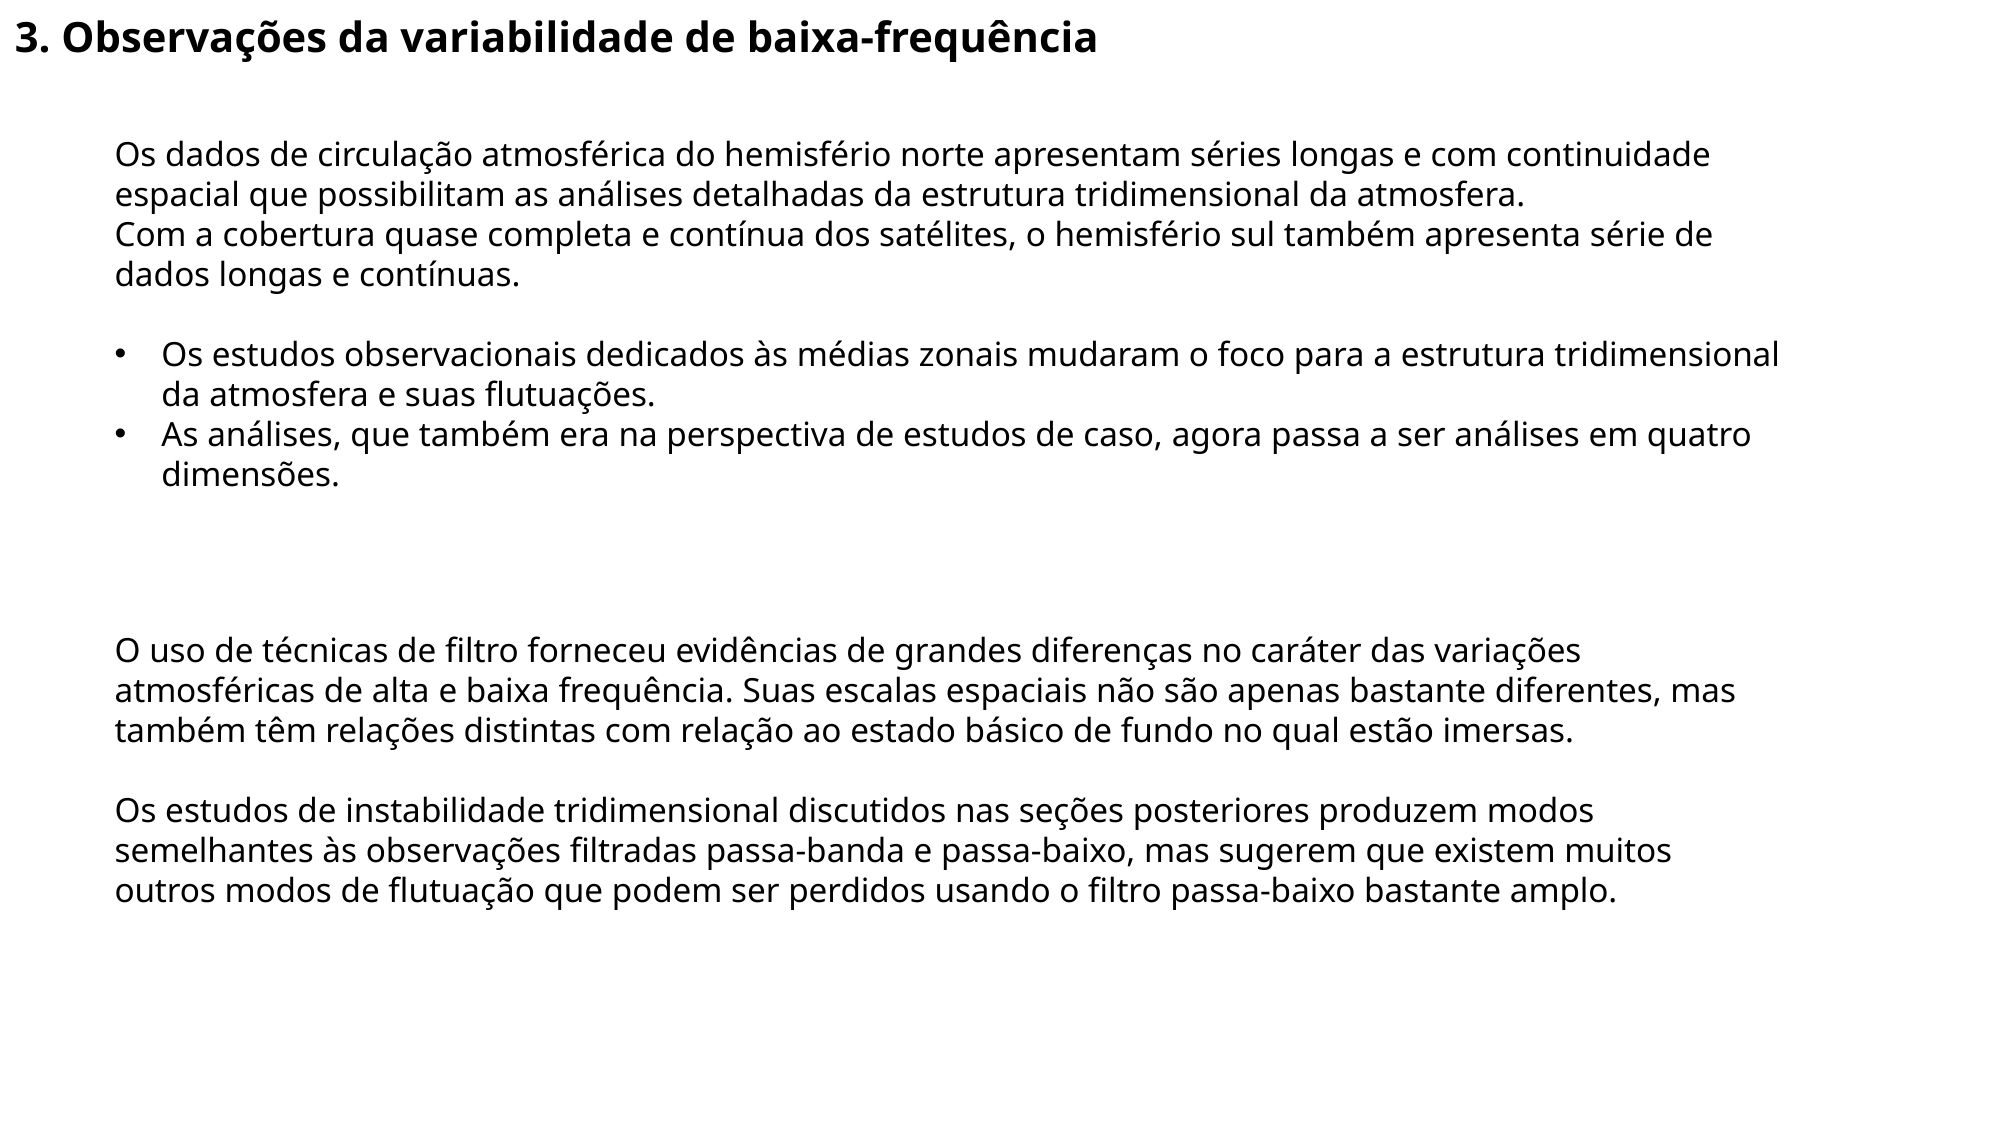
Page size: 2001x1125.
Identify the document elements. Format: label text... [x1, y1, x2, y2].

text_box 3. Observações da variabilidade de baixa-frequência [0, 3, 1721, 68]
text_box O uso de técnicas de filtro forneceu evidências de grandes diferenças no caráter das variações atmosféricas de alta e baixa frequência. Suas escalas espaciais não são apenas bastante diferentes, mas também têm relações distintas com relação ao estado básico de fundo no qual estão imersas. Os estudos de instabilidade tridimensional discutidos nas seções posteriores produzem modos semelhantes às observações filtradas passa-banda e passa-baixo, mas sugerem que existem muitos outros modos de flutuação que podem ser perdidos usando o filtro passa-baixo bastante amplo. [99, 621, 1785, 917]
text_box Os dados de circulação atmosférica do hemisfério norte apresentam séries longas e com continuidade espacial que possibilitam as análises detalhadas da estrutura tridimensional da atmosfera. Com a cobertura quase completa e contínua dos satélites, o hemisfério sul também apresenta série de dados longas e contínuas. Os estudos observacionais dedicados às médias zonais mudaram o foco para a estrutura tridimensional da atmosfera e suas flutuações. As análises, que também era na perspectiva de estudos de caso, agora passa a ser análises em quatro dimensões. [99, 126, 1803, 501]
